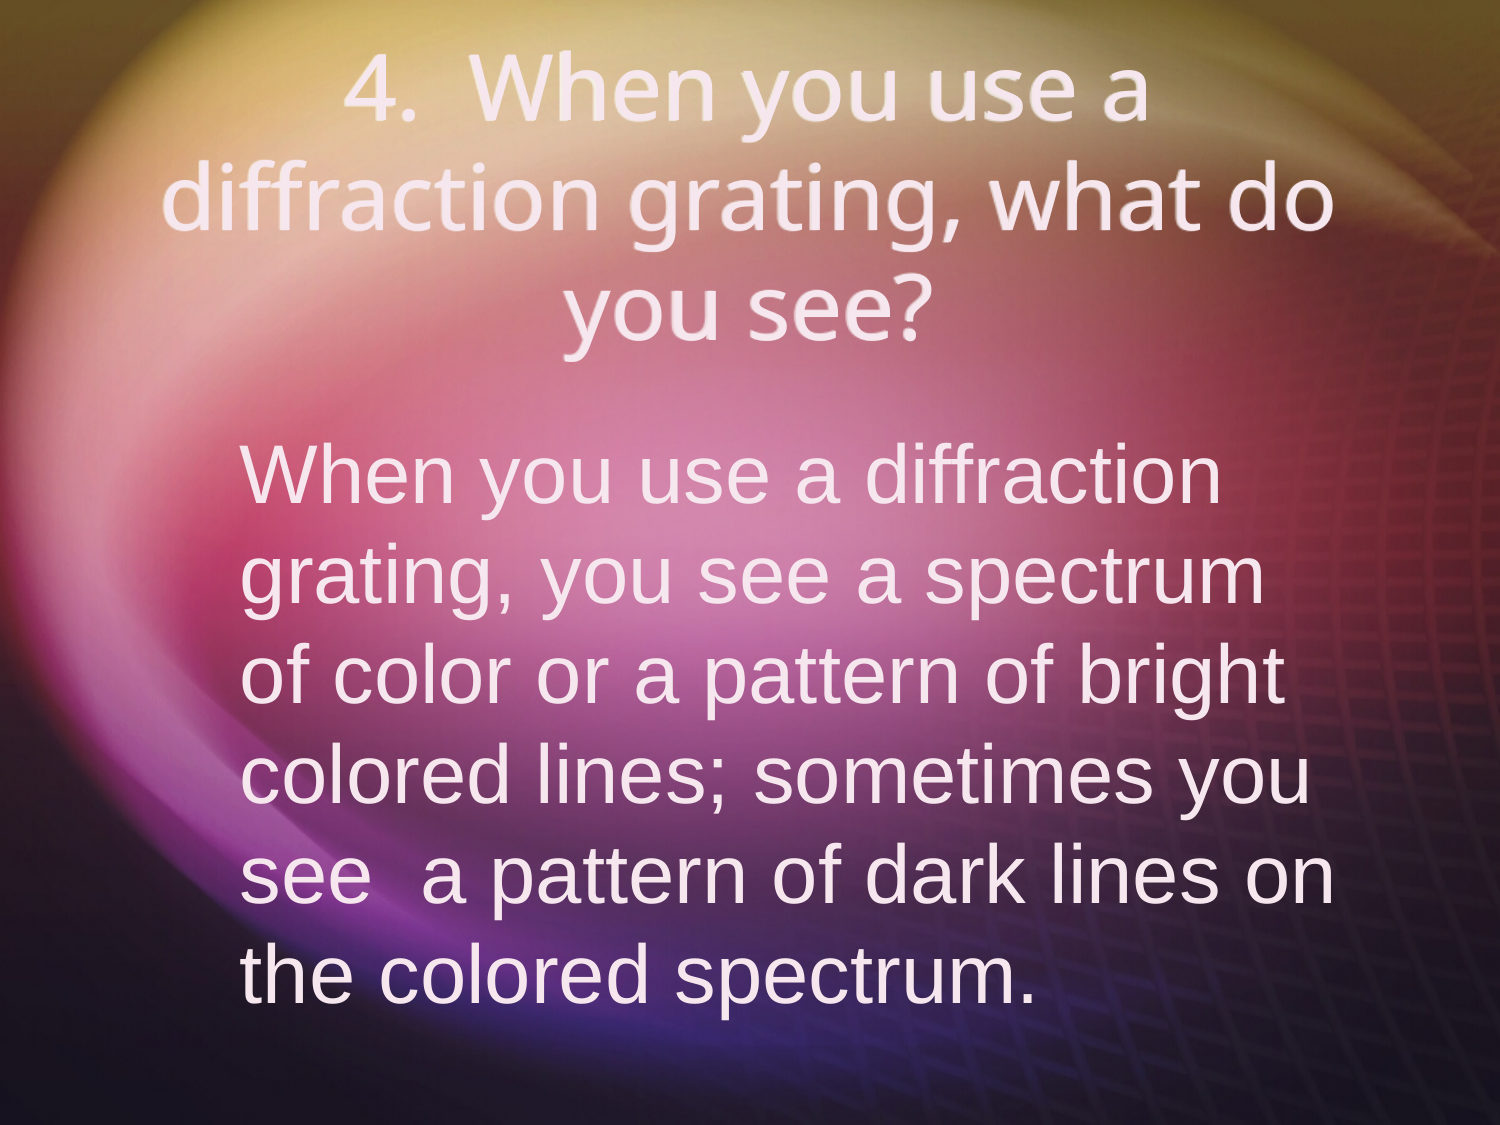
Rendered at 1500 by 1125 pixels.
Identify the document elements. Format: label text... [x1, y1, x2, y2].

picture [0, 0, 1500, 1125]
title 4. When you use a diffraction grating, what do you see? [112, 99, 1388, 288]
text_box When you use a diffraction grating, you see a spectrum of color or a pattern of bright colored lines; sometimes you see a pattern of dark lines on the colored spectrum. [225, 412, 1375, 1125]
